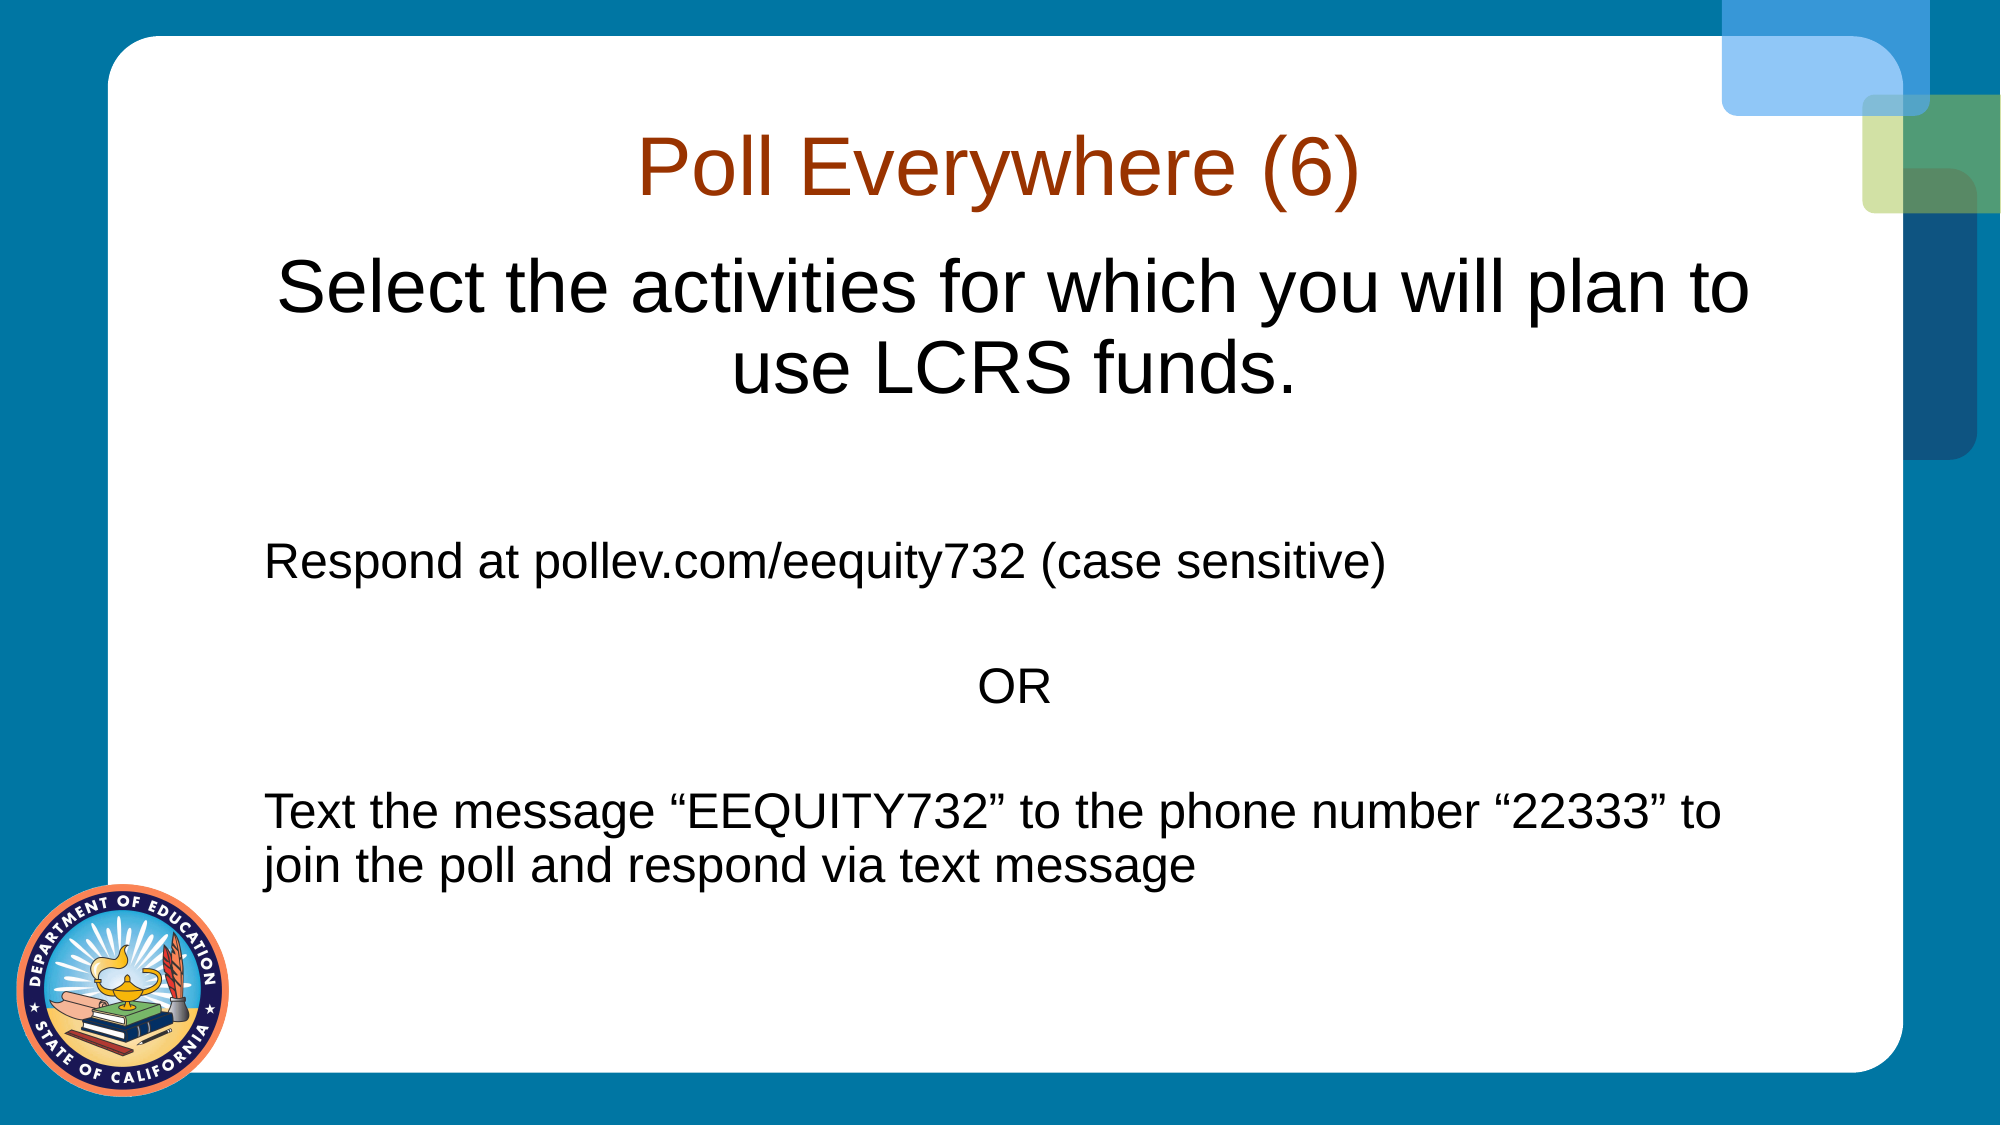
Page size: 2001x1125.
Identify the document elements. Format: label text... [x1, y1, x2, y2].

picture [17, 884, 229, 1096]
title Poll Everywhere (6) [222, 59, 1778, 242]
list Select the activities for which you will plan to use LCRS funds. Respond at pollev.com/eequity732 (case sensitive) OR Text the message “EEQUITY732” to the phone number “22333” to join the poll and respond via text message [222, 242, 1778, 956]
